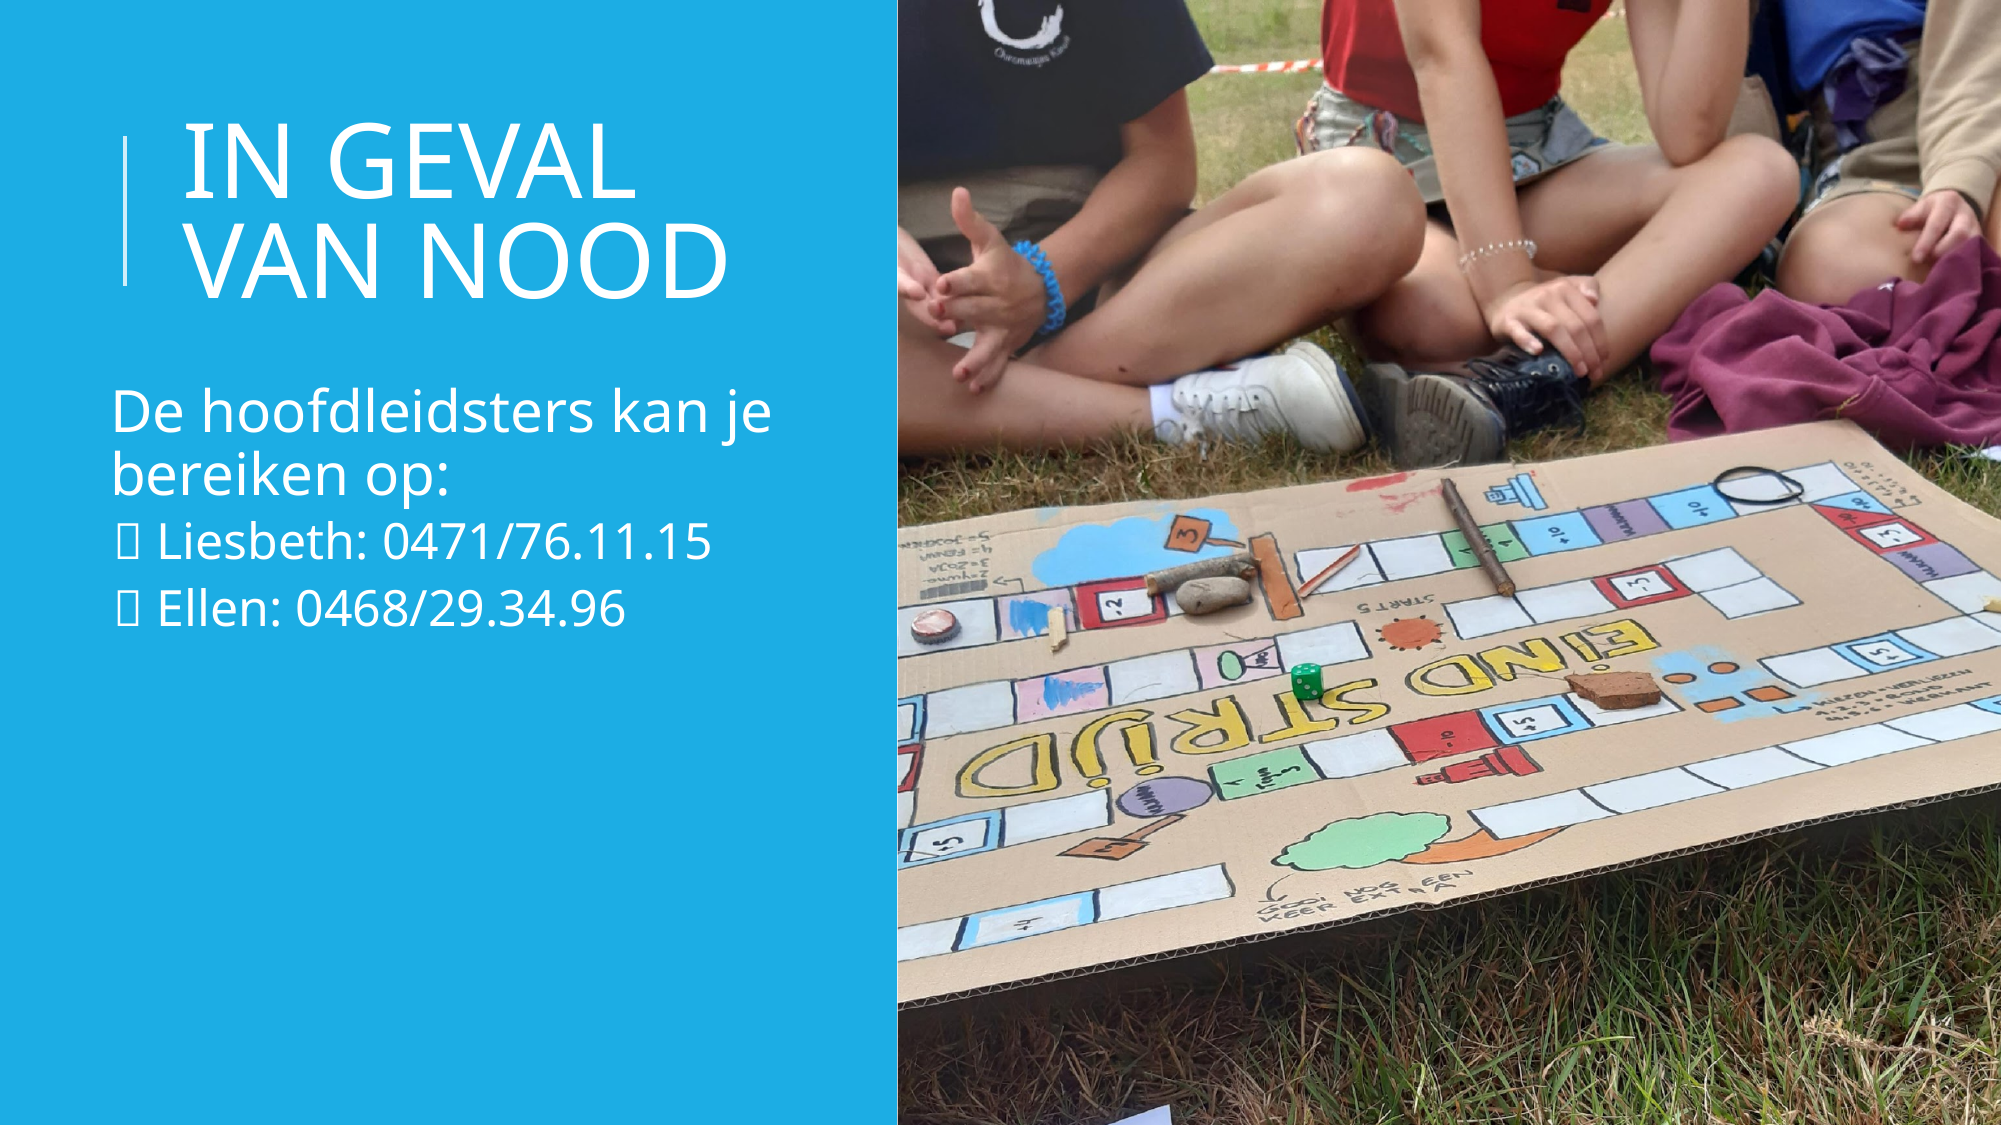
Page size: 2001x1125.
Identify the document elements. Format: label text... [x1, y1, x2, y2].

text_box [0, 0, 897, 1125]
list De hoofdleidsters kan je bereiken op:  Liesbeth: 0471/76.11.15  Ellen: 0468/29.34.96 [87, 375, 790, 1020]
title IN GEVAL VAN NOOD [168, 96, 788, 342]
picture [899, 0, 2001, 1125]
